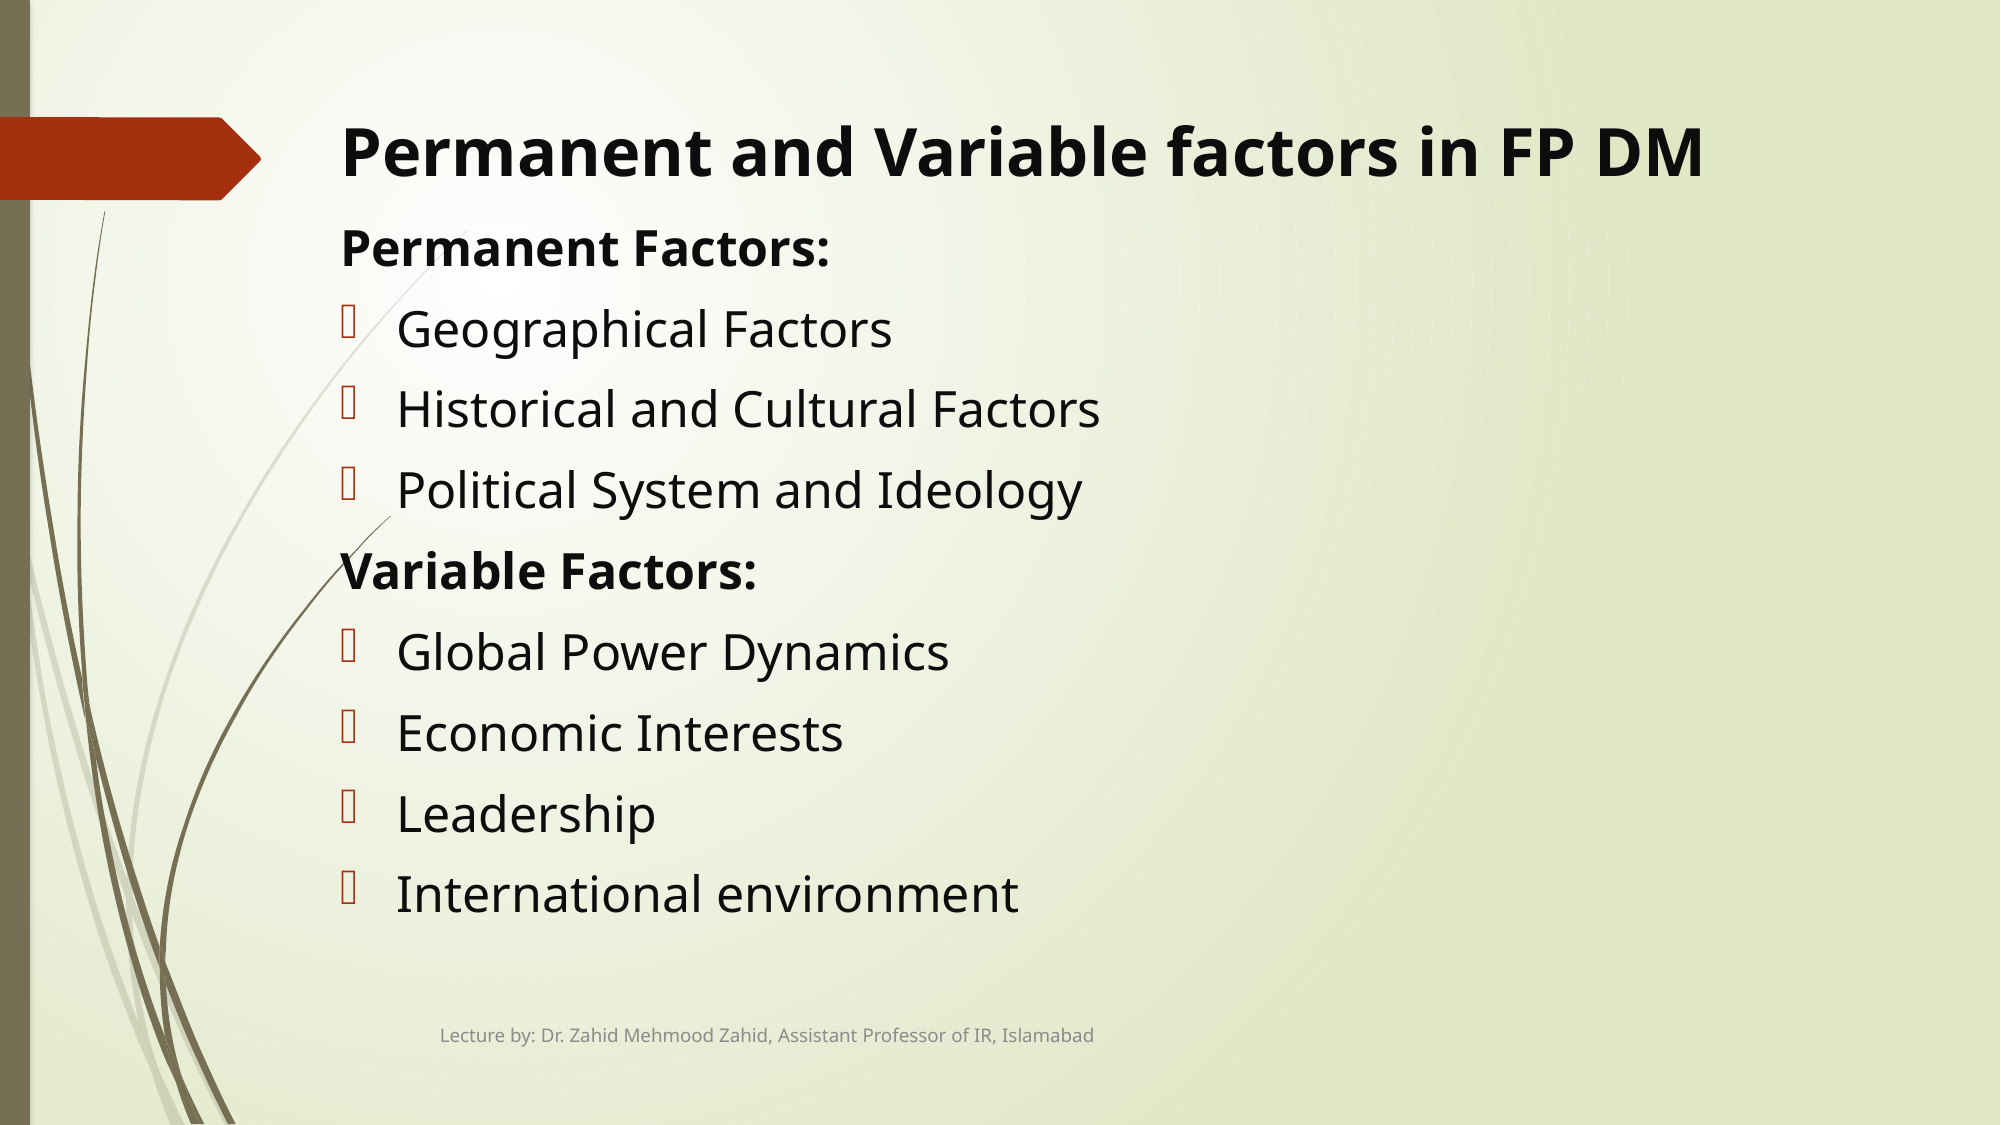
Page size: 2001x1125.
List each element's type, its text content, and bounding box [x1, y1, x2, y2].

list Permanent Factors: Geographical Factors Historical and Cultural Factors Political System and Ideology Variable Factors: Global Power Dynamics Economic Interests Leadership International environment [325, 208, 1888, 1105]
title Permanent and Variable factors in FP DM [325, 102, 1888, 208]
footer Lecture by: Dr. Zahid Mehmood Zahid, Assistant Professor of IR, Islamabad [424, 1006, 1675, 1067]
